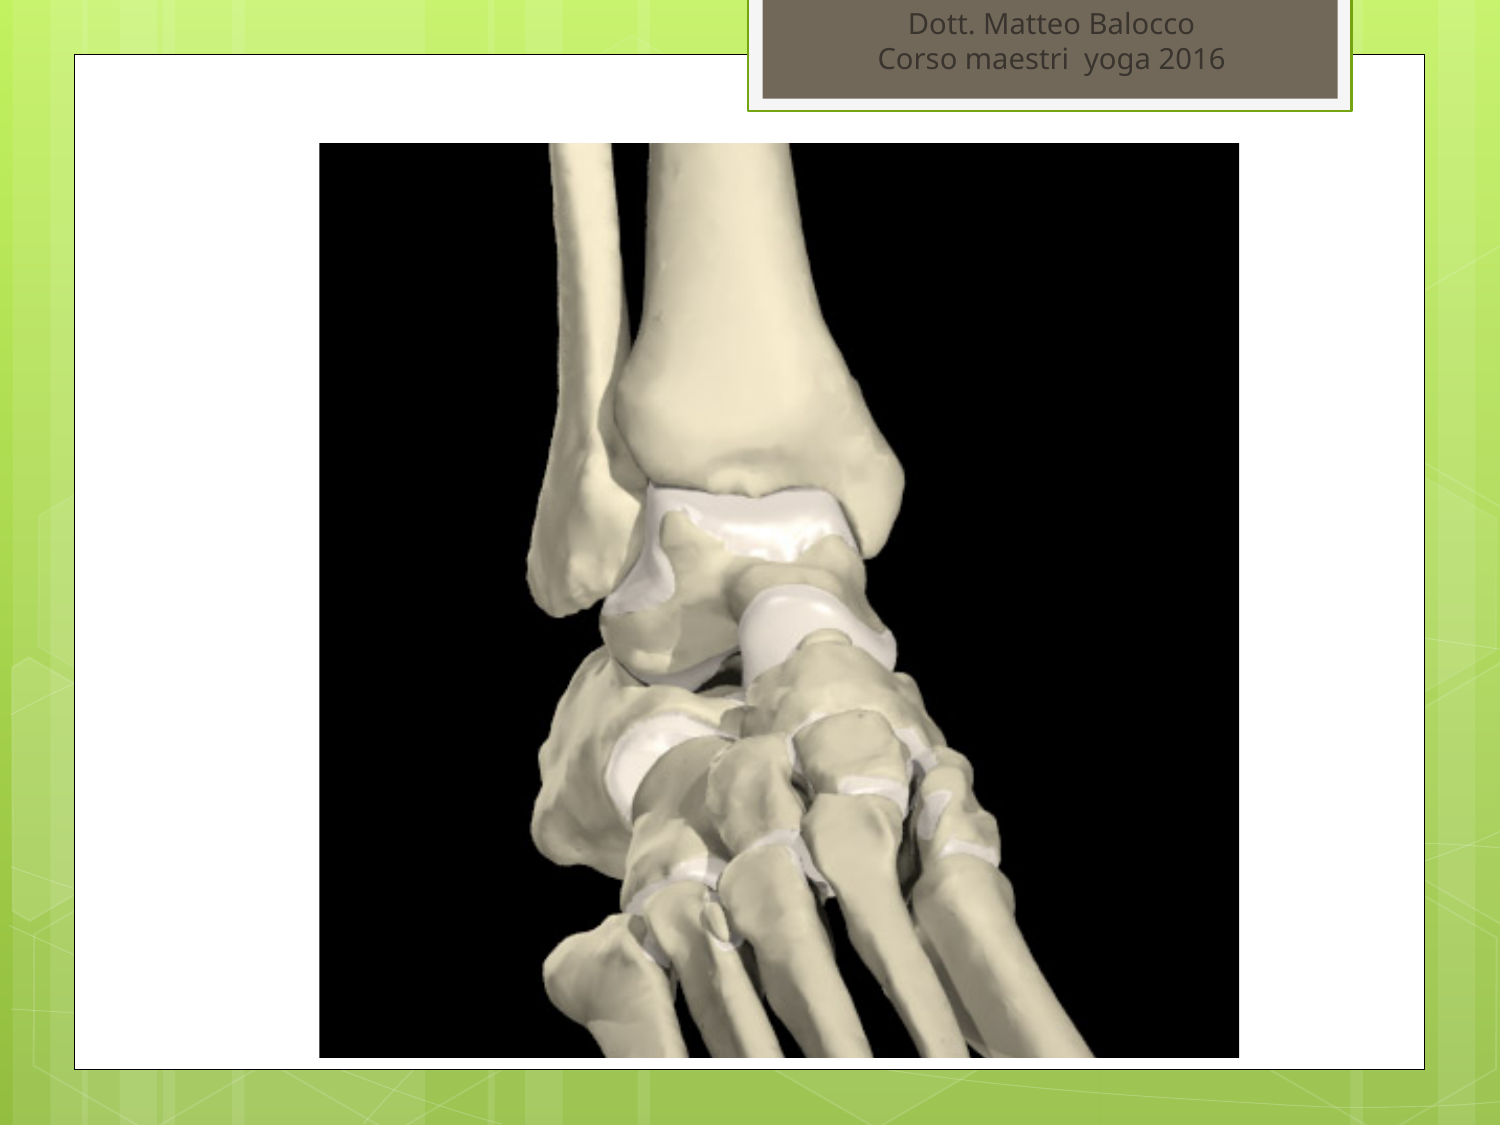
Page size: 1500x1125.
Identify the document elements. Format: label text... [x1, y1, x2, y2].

text_box Dott. Matteo Balocco Corso maestri yoga 2016 [779, 0, 1324, 83]
picture [319, 143, 1240, 1058]
